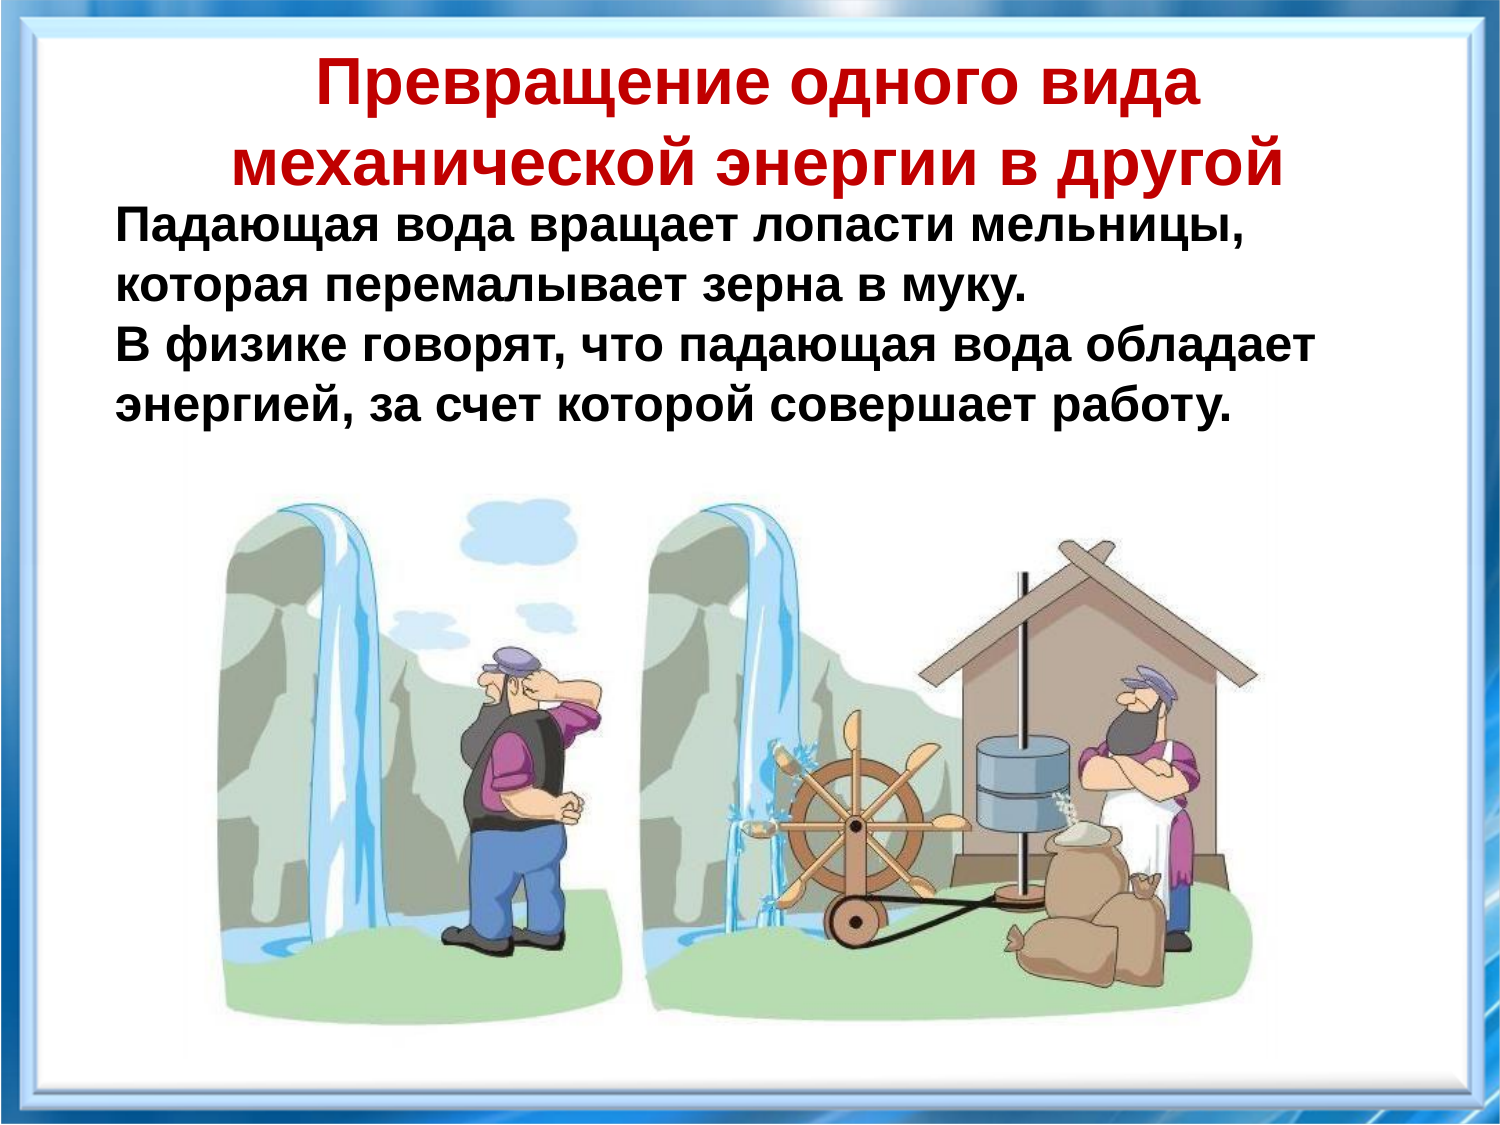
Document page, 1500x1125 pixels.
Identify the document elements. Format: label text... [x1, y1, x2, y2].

text_box Превращение одного вида механической энергии в другой [171, 30, 1364, 206]
text_box Падающая вода вращает лопасти мельницы, которая перемалывает зерна в муку. В физике говорят, что падающая вода обладает энергией, за счет которой совершает работу. [100, 184, 1453, 440]
picture [0, 0, 1500, 1125]
